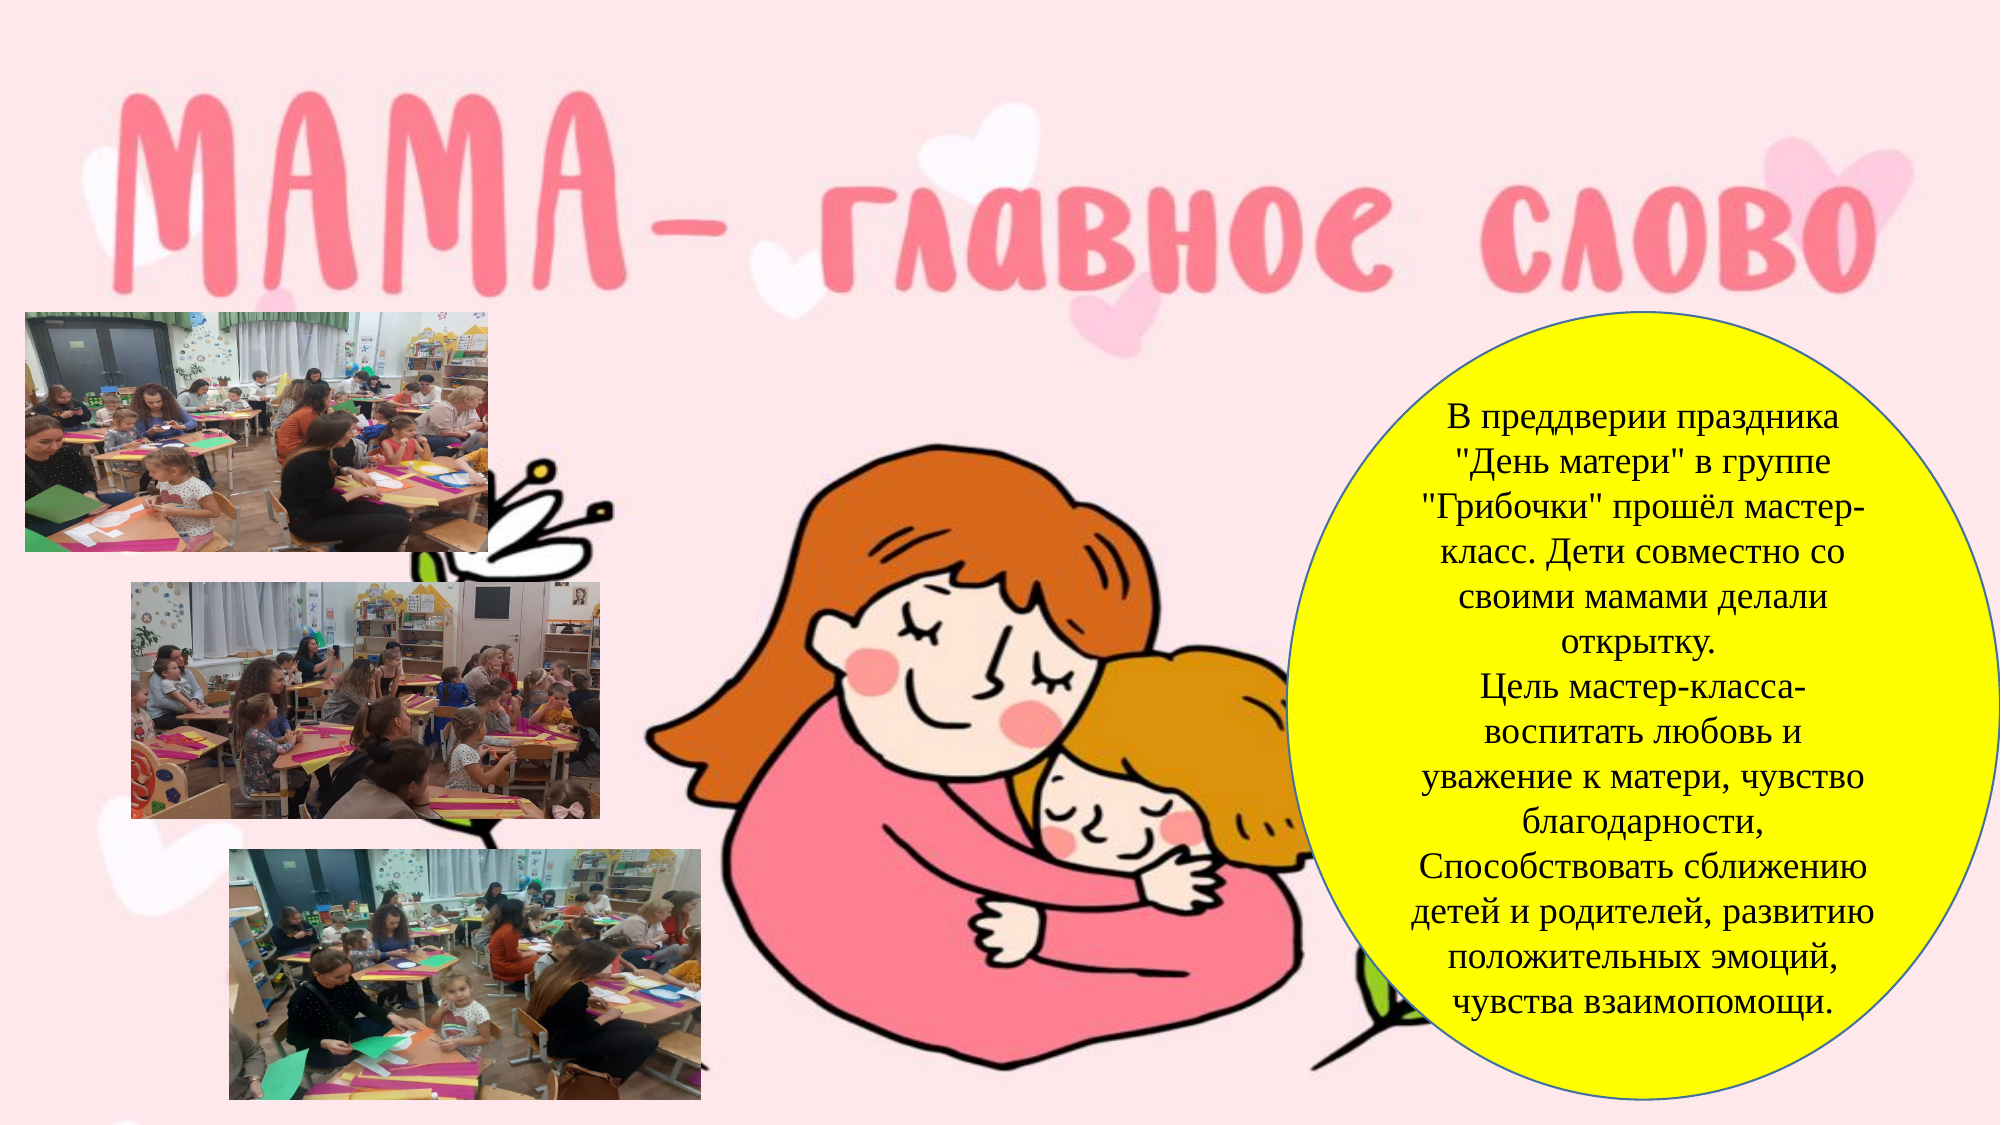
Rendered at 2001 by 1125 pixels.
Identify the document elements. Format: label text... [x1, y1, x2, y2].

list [131, 582, 600, 819]
text_box В преддверии праздника "День матери" в группе "Грибочки" прошёл мастер-класс. Дети совместно со своими мамами делали открытку. Цель мастер-класса- воспитать любовь и уважение к матери, чувство благодарности, Способствовать сближению детей и родителей, развитию положительных эмоций, чувства взаимопомощи. [1285, 311, 2000, 1101]
picture [0, 0, 2001, 1125]
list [229, 849, 701, 1100]
